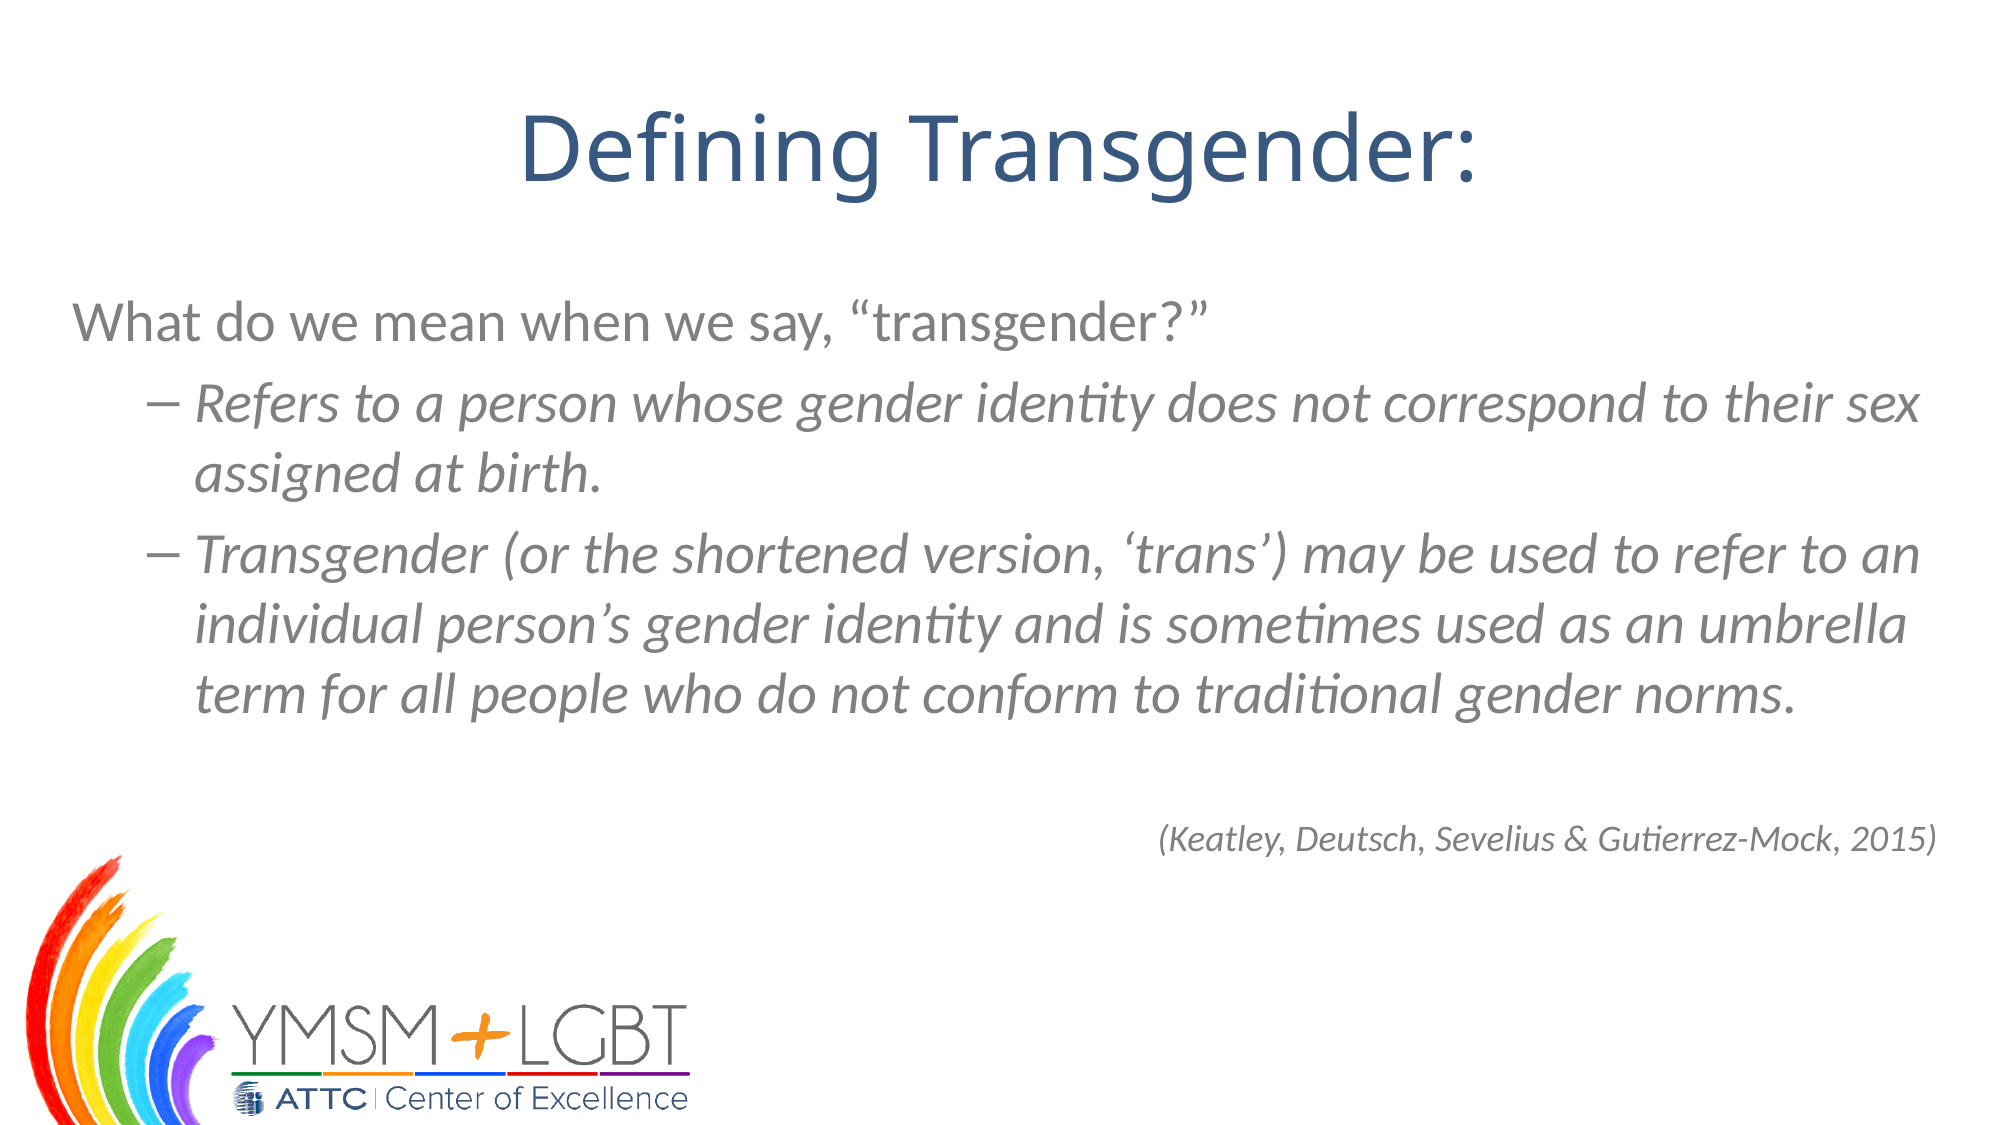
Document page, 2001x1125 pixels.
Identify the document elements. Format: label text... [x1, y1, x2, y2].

list What do we mean when we say, “transgender?” Refers to a person whose gender identity does not correspond to their sex assigned at birth. Transgender (or the shortened version, ‘trans’) may be used to refer to an individual person’s gender identity and is sometimes used as an umbrella term for all people who do not conform to traditional gender norms. (Keatley, Deutsch, Sevelius & Gutierrez-Mock, 2015) [57, 275, 1954, 952]
title Defining Transgender: [41, 37, 1956, 251]
picture [18, 848, 697, 1125]
